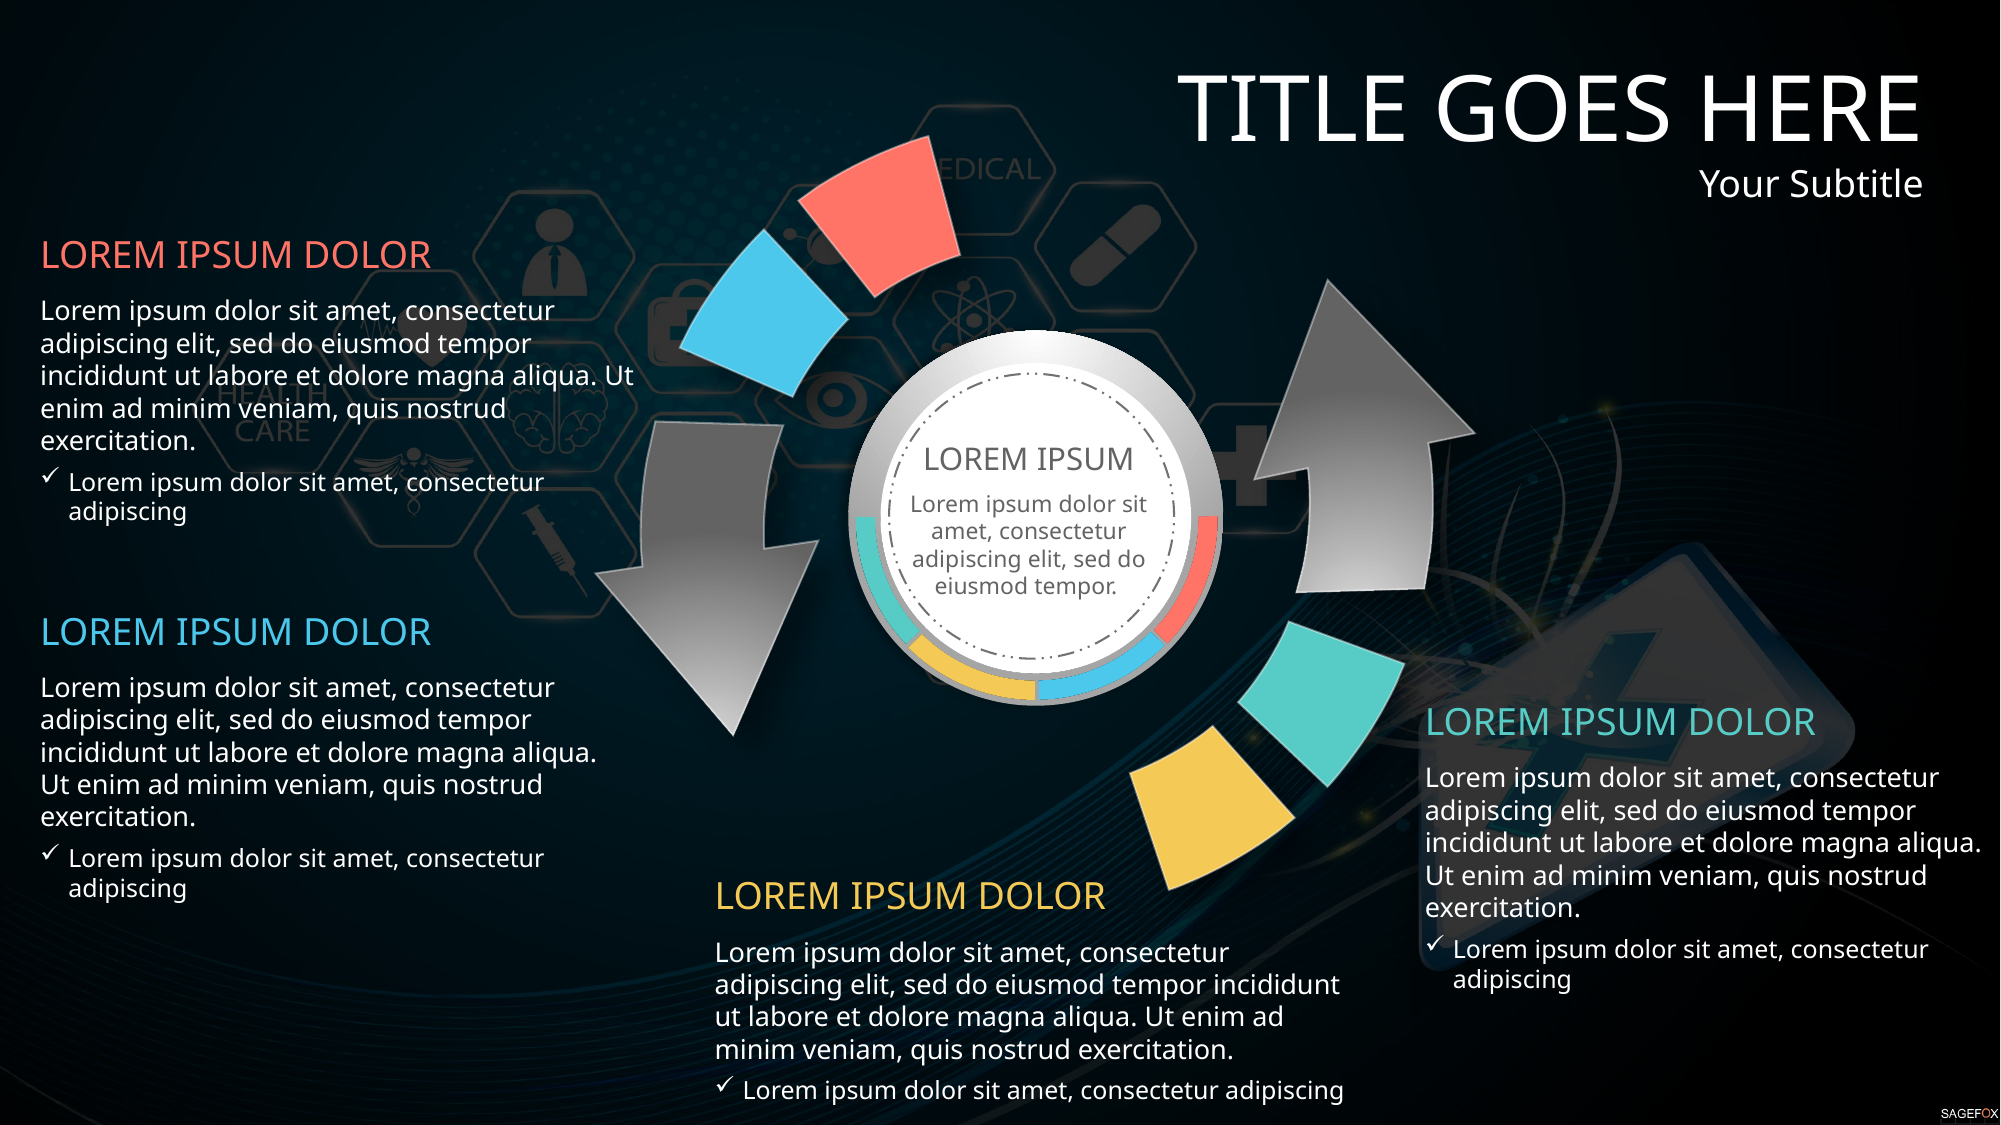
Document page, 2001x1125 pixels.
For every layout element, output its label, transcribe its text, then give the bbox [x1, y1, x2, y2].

text_box LOREM IPSUM DOLOR Lorem ipsum dolor sit amet, consectetur adipiscing elit, sed do eiusmod tempor incididunt ut labore et dolore magna aliqua. Ut enim ad minim veniam, quis nostrud exercitation. Lorem ipsum dolor sit amet, consectetur adipiscing [1410, 690, 2000, 1001]
text_box [1252, 278, 1477, 594]
text_box [796, 134, 962, 299]
text_box TITLE GOES HERE Your Subtitle [1035, 42, 1939, 212]
text_box LOREM IPSUM DOLOR Lorem ipsum dolor sit amet, consectetur adipiscing elit, sed do eiusmod tempor incididunt ut labore et dolore magna aliqua. Ut enim ad minim veniam, quis nostrud exercitation. Lorem ipsum dolor sit amet, consectetur adipiscing [25, 223, 659, 534]
text_box LOREM IPSUM DOLOR Lorem ipsum dolor sit amet, consectetur adipiscing elit, sed do eiusmod tempor incididunt ut labore et dolore magna aliqua. Ut enim ad minim veniam, quis nostrud exercitation. Lorem ipsum dolor sit amet, consectetur adipiscing [25, 600, 624, 910]
text_box LOREM IPSUM DOLOR Lorem ipsum dolor sit amet, consectetur adipiscing elit, sed do eiusmod tempor incididunt ut labore et dolore magna aliqua. Ut enim ad minim veniam, quis nostrud exercitation. Lorem ipsum dolor sit amet, consectetur adipiscing [699, 865, 1378, 1113]
text_box [678, 228, 850, 399]
picture [0, 0, 2001, 1125]
text_box [1236, 620, 1406, 789]
text_box [593, 420, 820, 738]
text_box [1128, 724, 1297, 865]
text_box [848, 330, 1224, 706]
